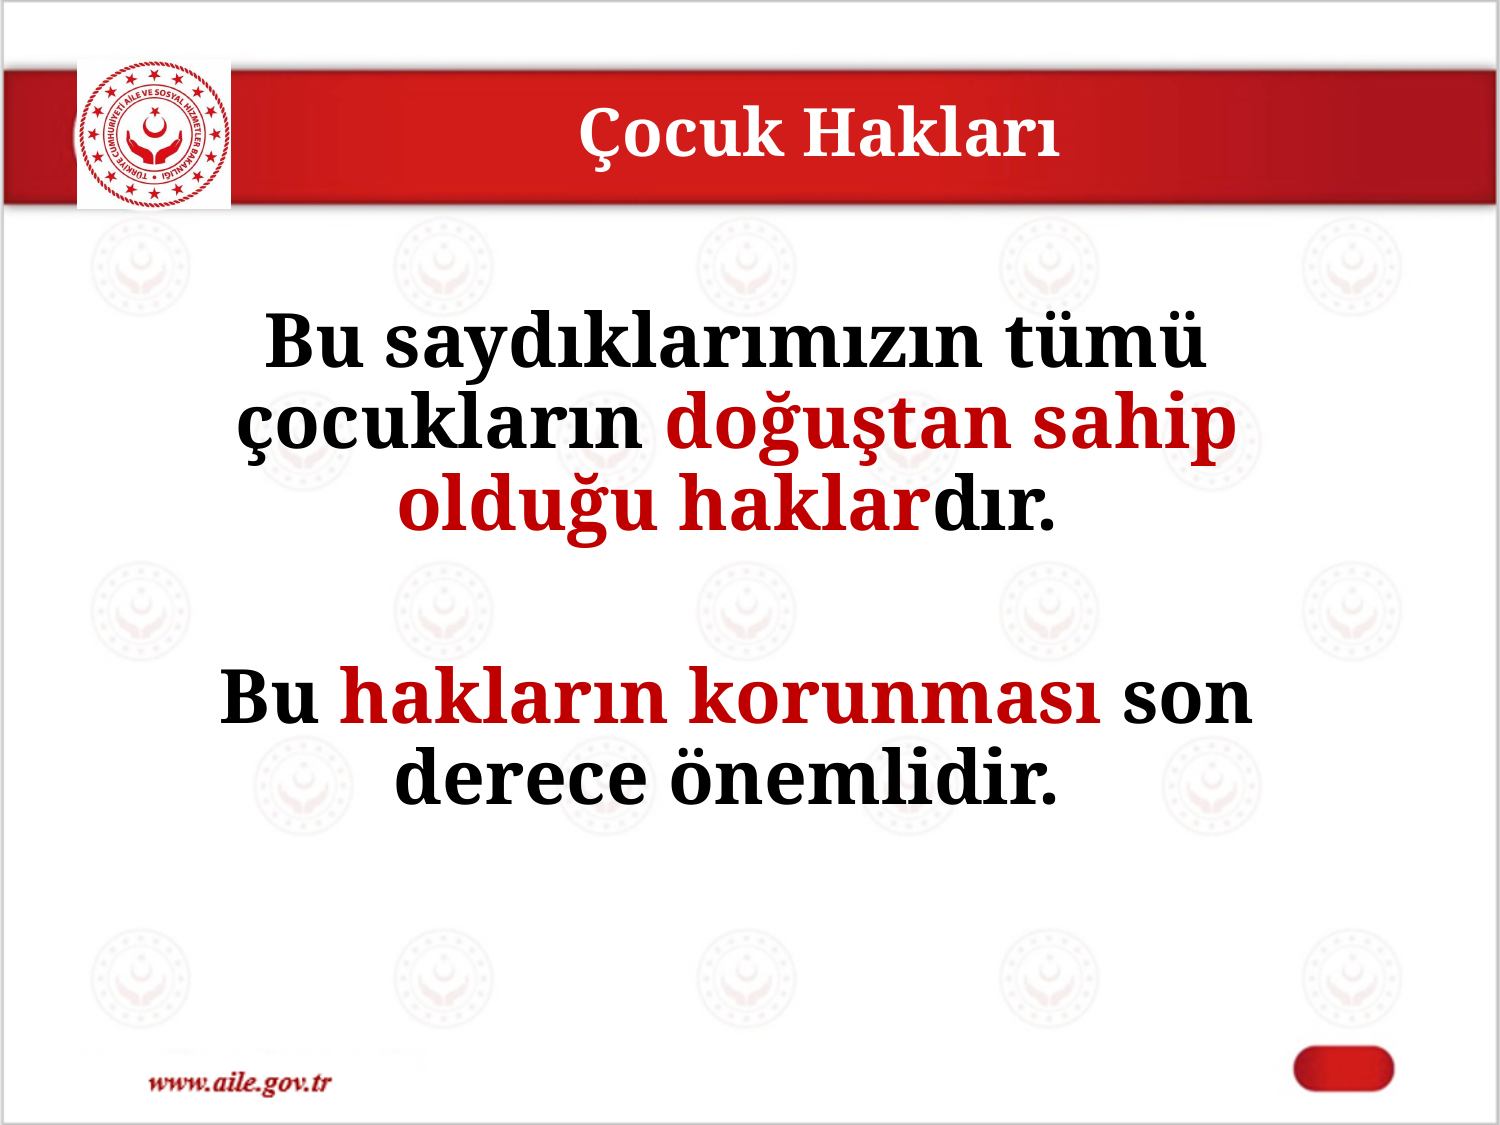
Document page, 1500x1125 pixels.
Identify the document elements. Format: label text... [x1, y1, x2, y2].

picture [0, 0, 1500, 1125]
list Bu saydıklarımızın tümü çocukların doğuştan sahip olduğu haklardır. Bu hakların korunması son derece önemlidir. [90, 295, 1385, 1010]
title Çocuk Hakları [181, 58, 1476, 212]
